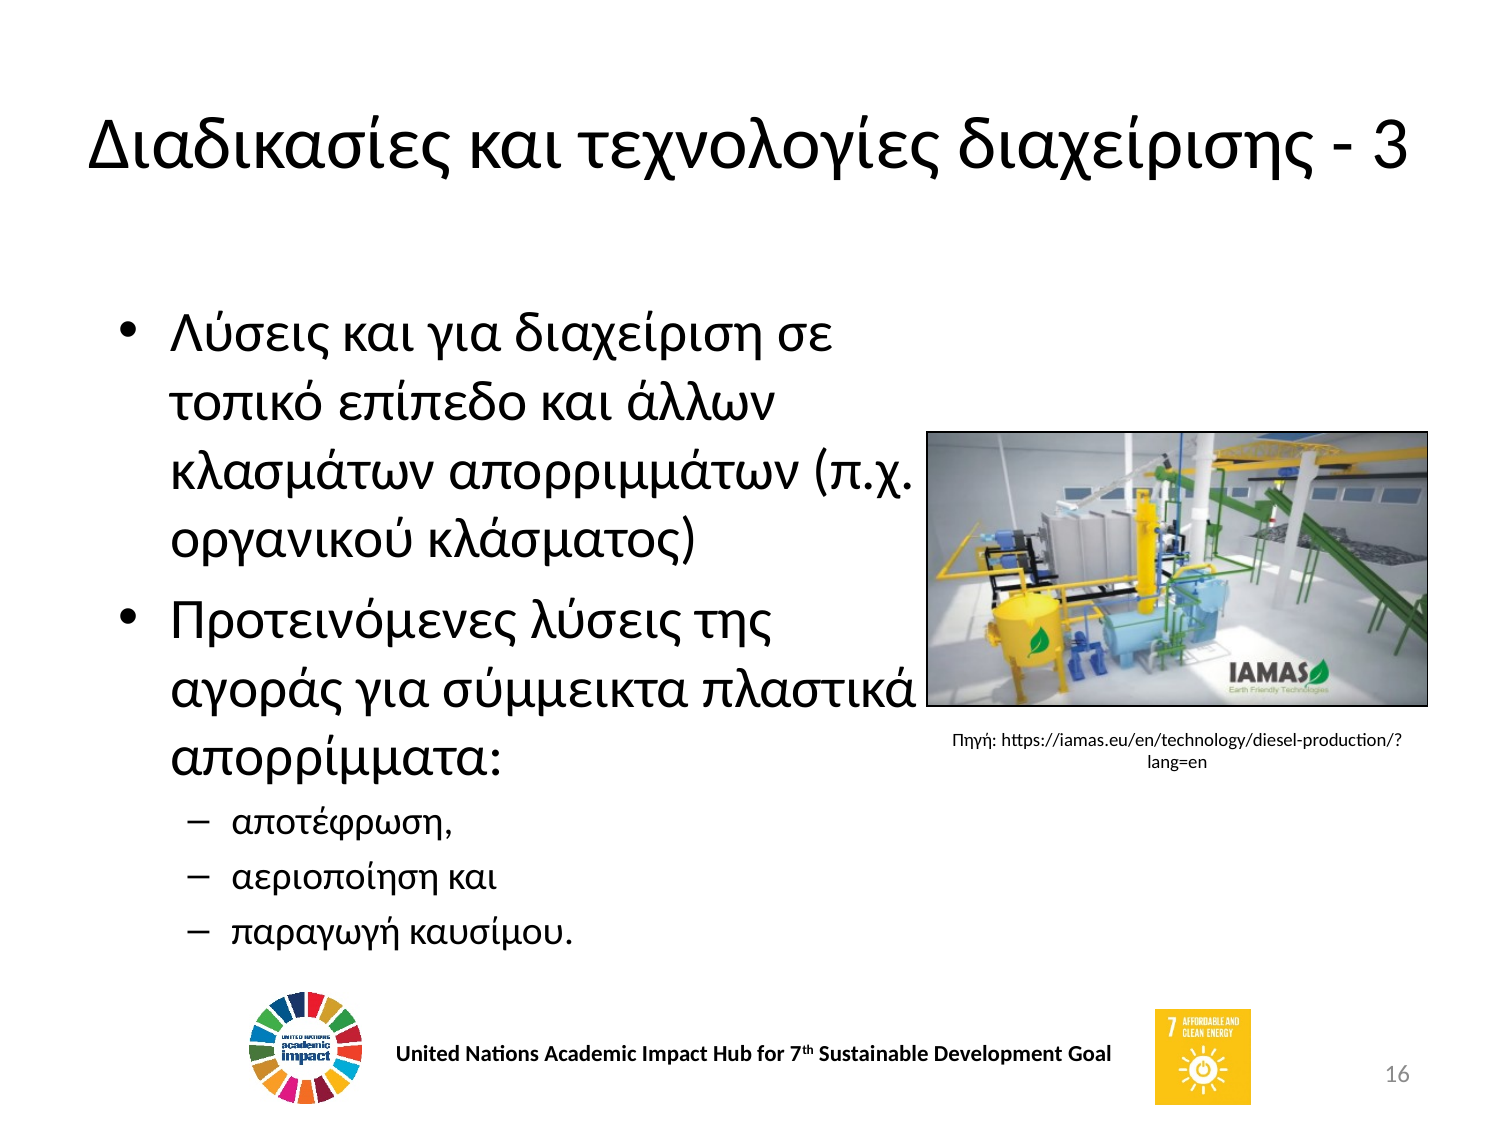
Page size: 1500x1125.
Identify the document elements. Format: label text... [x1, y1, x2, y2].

slide_number 16 [1074, 1042, 1425, 1103]
text_box Πηγή: https://iamas.eu/en/technology/diesel-production/?lang=en [927, 719, 1427, 780]
title Διαδικασίες και τεχνολογίες διαχείρισης - 3 [53, 45, 1447, 233]
picture [927, 432, 1427, 706]
picture [1155, 1009, 1251, 1042]
list Λύσεις και για διαχείριση σε τοπικό επίπεδο και άλλων κλασμάτων απορριμμάτων (π.χ. οργανικού κλάσματος) Προτεινόμενες λύσεις της αγοράς για σύμμεικτα πλαστικά απορρίμματα: αποτέφρωση, αεριοποίηση και παραγωγή καυσίμου. [103, 286, 951, 965]
picture [249, 992, 362, 1104]
